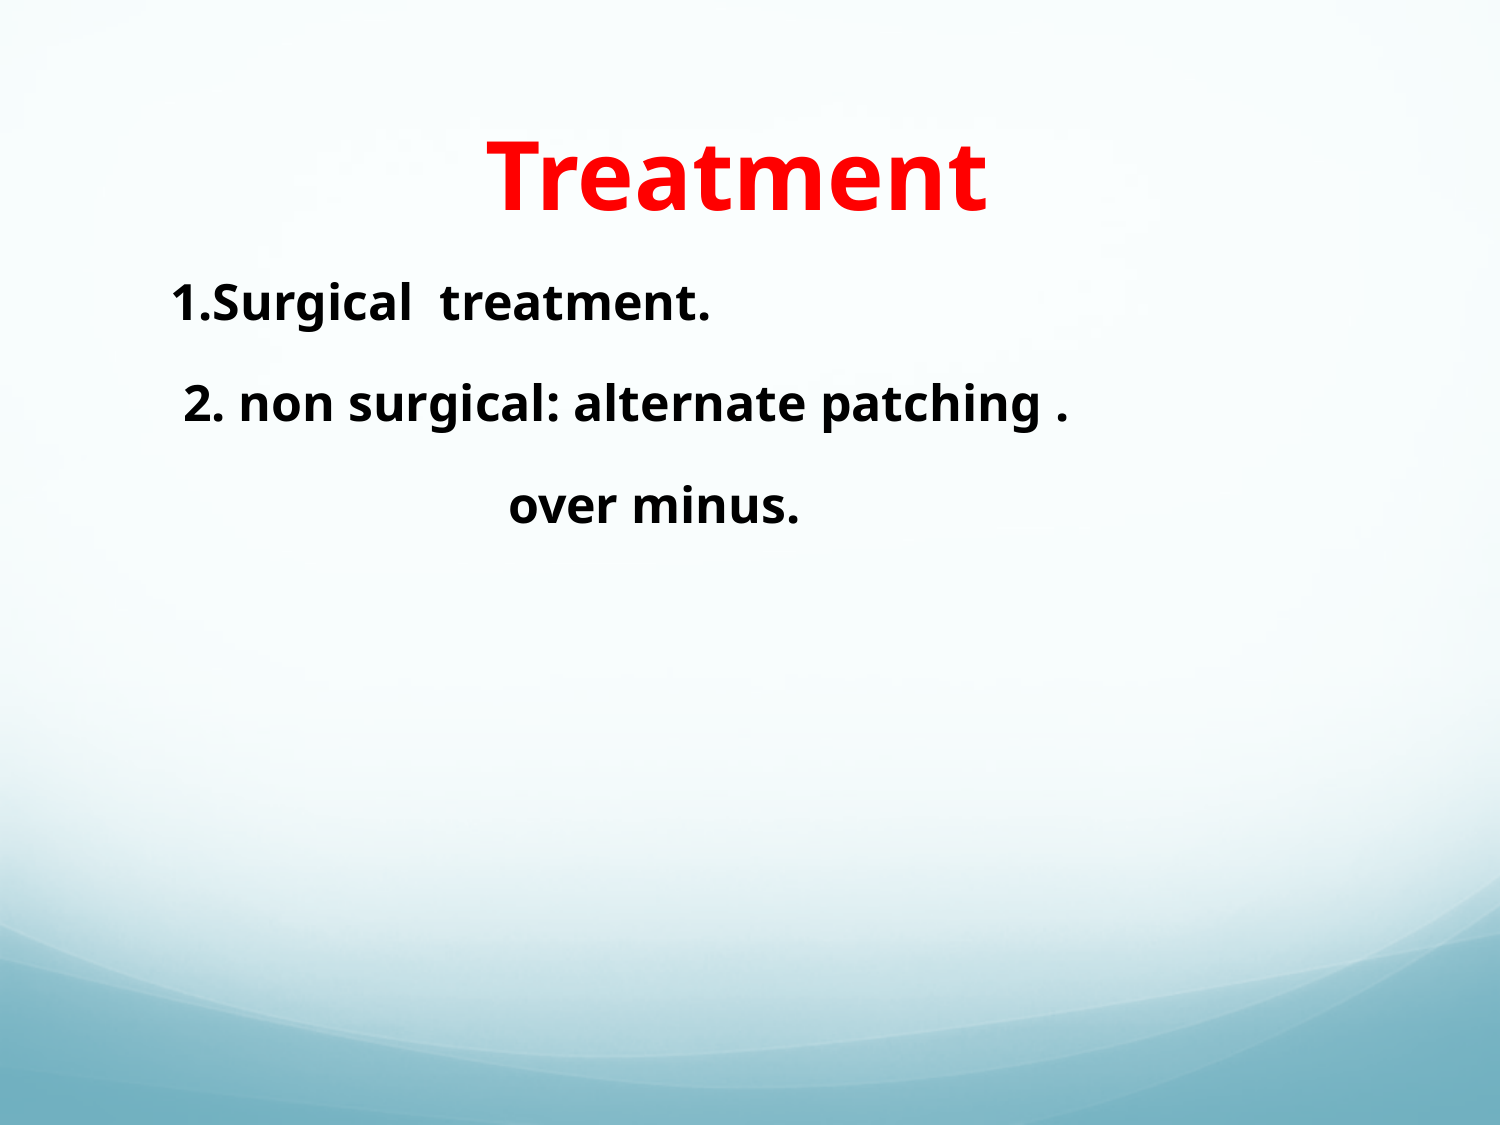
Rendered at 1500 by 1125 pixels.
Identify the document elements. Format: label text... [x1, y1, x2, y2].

list 1.Surgical treatment. 2. non surgical: alternate patching . over minus. [89, 262, 1410, 976]
title Treatment [89, 17, 1410, 238]
